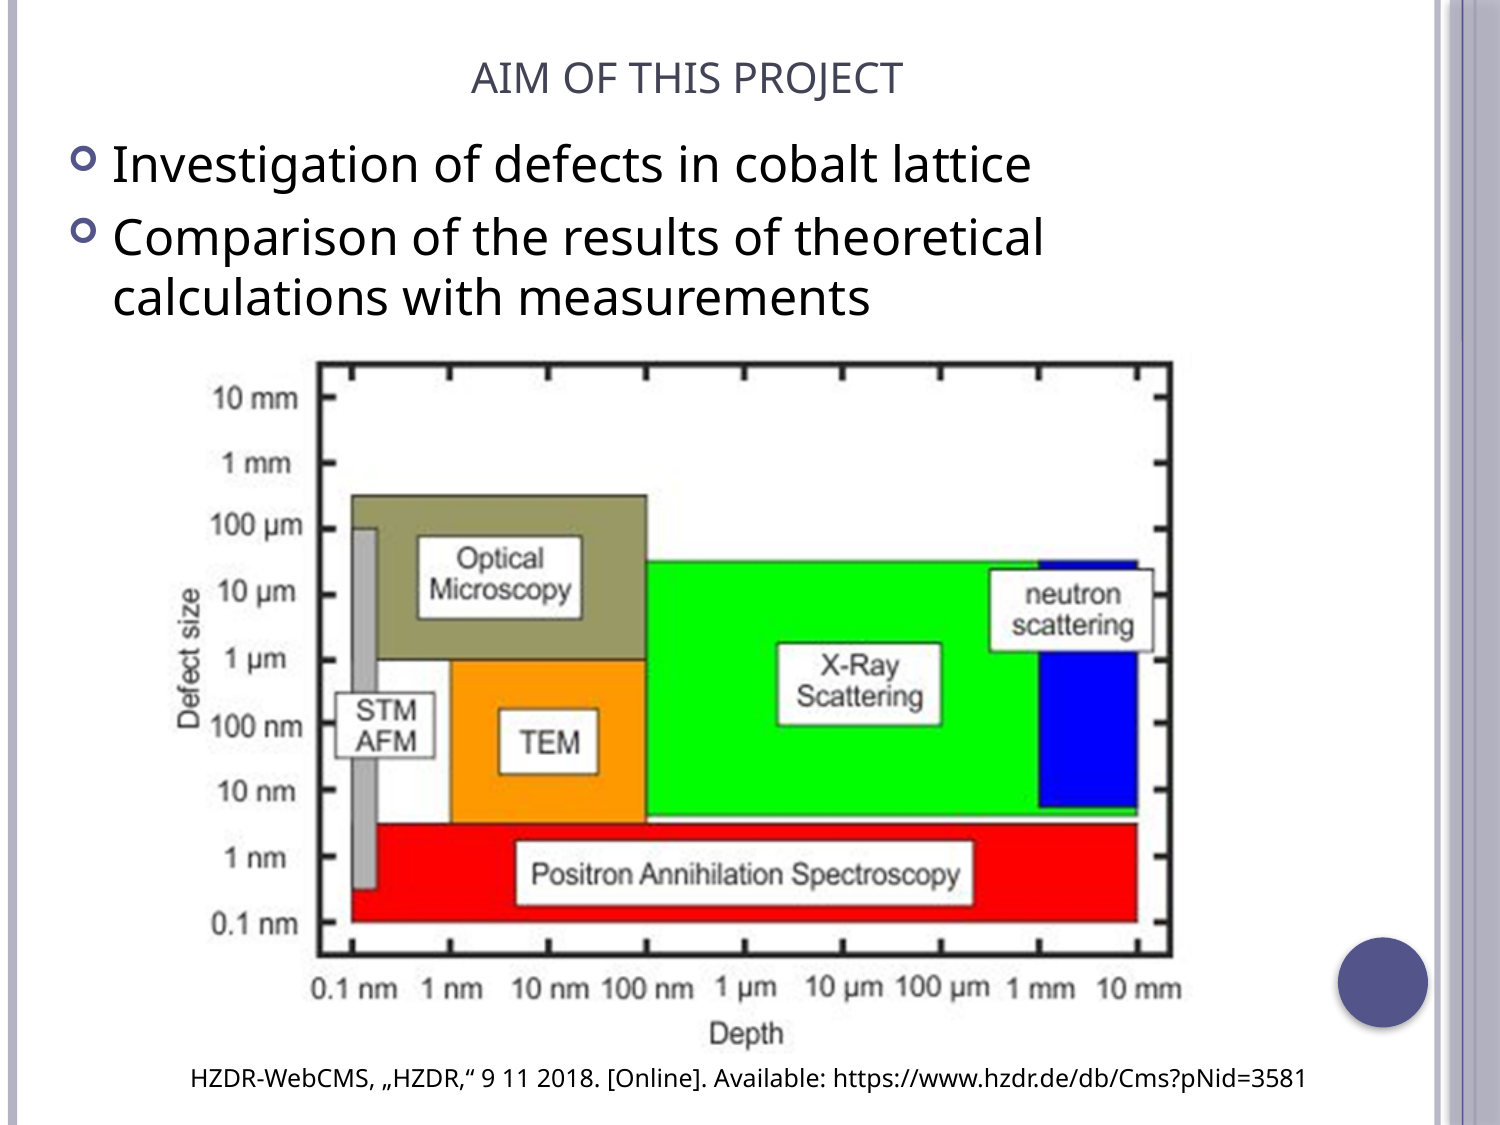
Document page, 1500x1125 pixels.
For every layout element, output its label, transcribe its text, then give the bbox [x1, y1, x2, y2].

text_box HZDR-WebCMS, „HZDR,“ 9 11 2018. [Online]. Available: https://www.hzdr.de/db/Cms?pNid=3581 [82, 1054, 1418, 1100]
picture [160, 322, 1215, 1056]
title Aim of this project [75, 42, 1300, 109]
list Investigation of defects in cobalt lattice Comparison of the results of theoretical calculations with measurements [53, 125, 1279, 1055]
